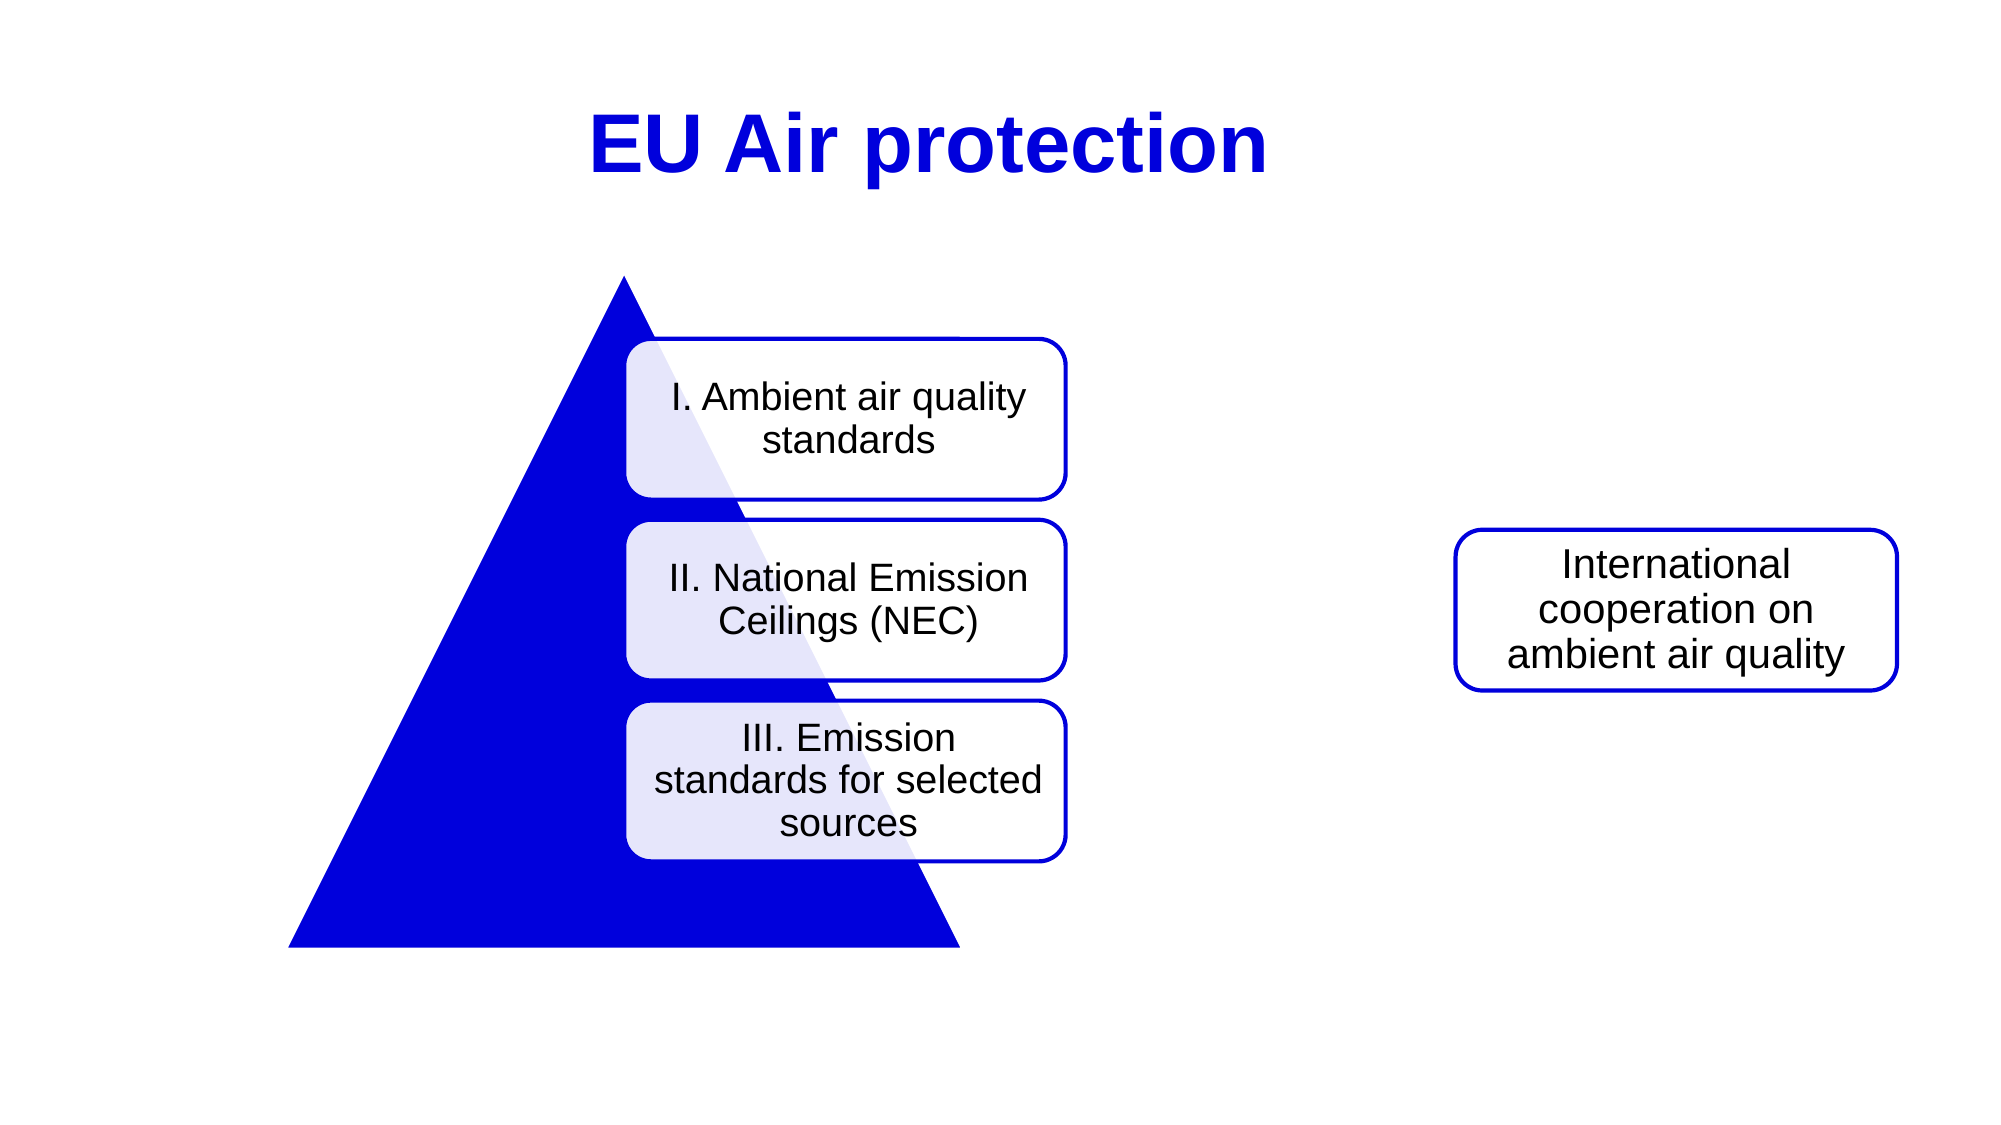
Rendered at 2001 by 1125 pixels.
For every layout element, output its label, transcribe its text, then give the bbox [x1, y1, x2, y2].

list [0, 270, 1558, 951]
text_box EU Air protection [573, 81, 1573, 197]
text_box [1455, 529, 1898, 691]
